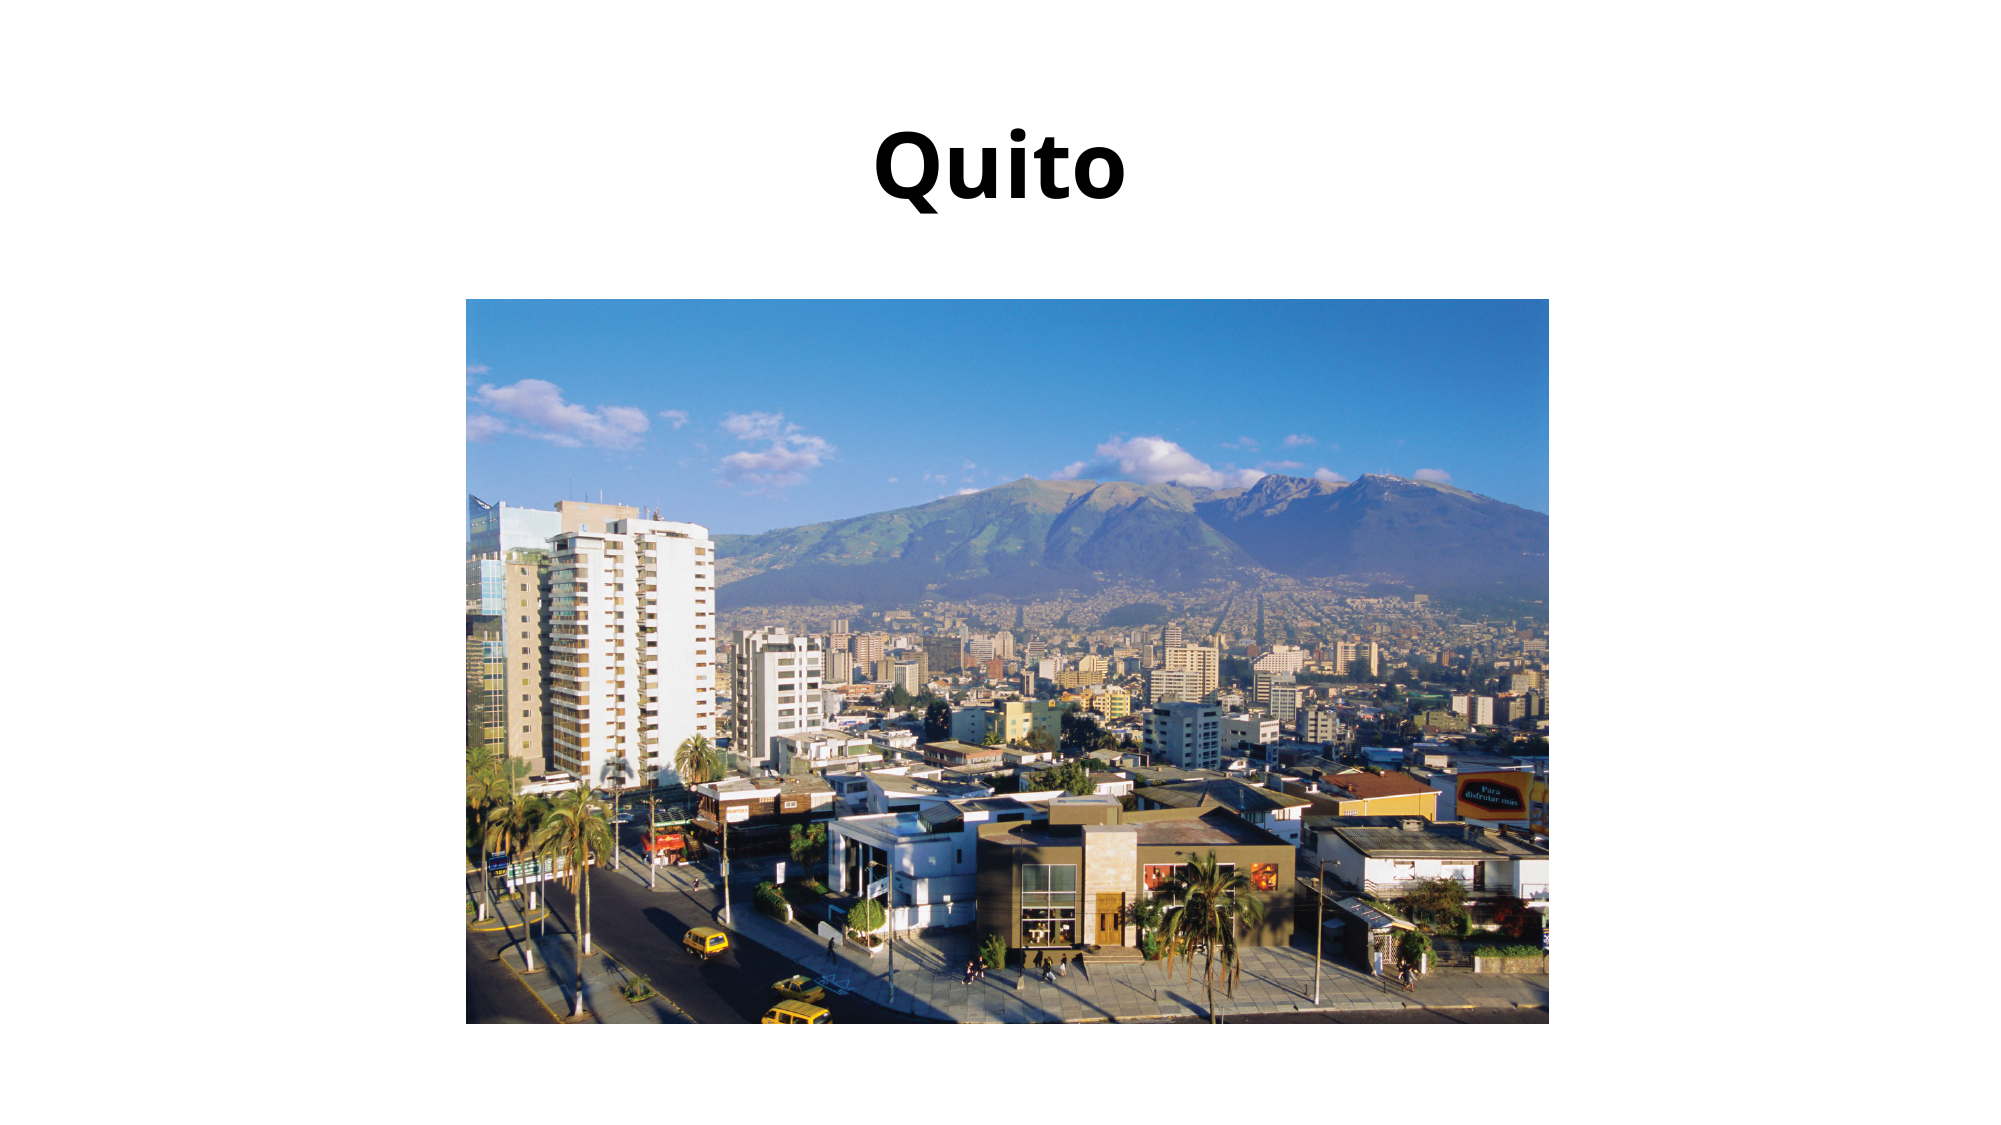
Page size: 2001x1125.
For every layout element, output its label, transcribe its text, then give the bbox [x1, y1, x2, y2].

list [466, 299, 1549, 1024]
title Quito [137, 59, 1863, 278]
